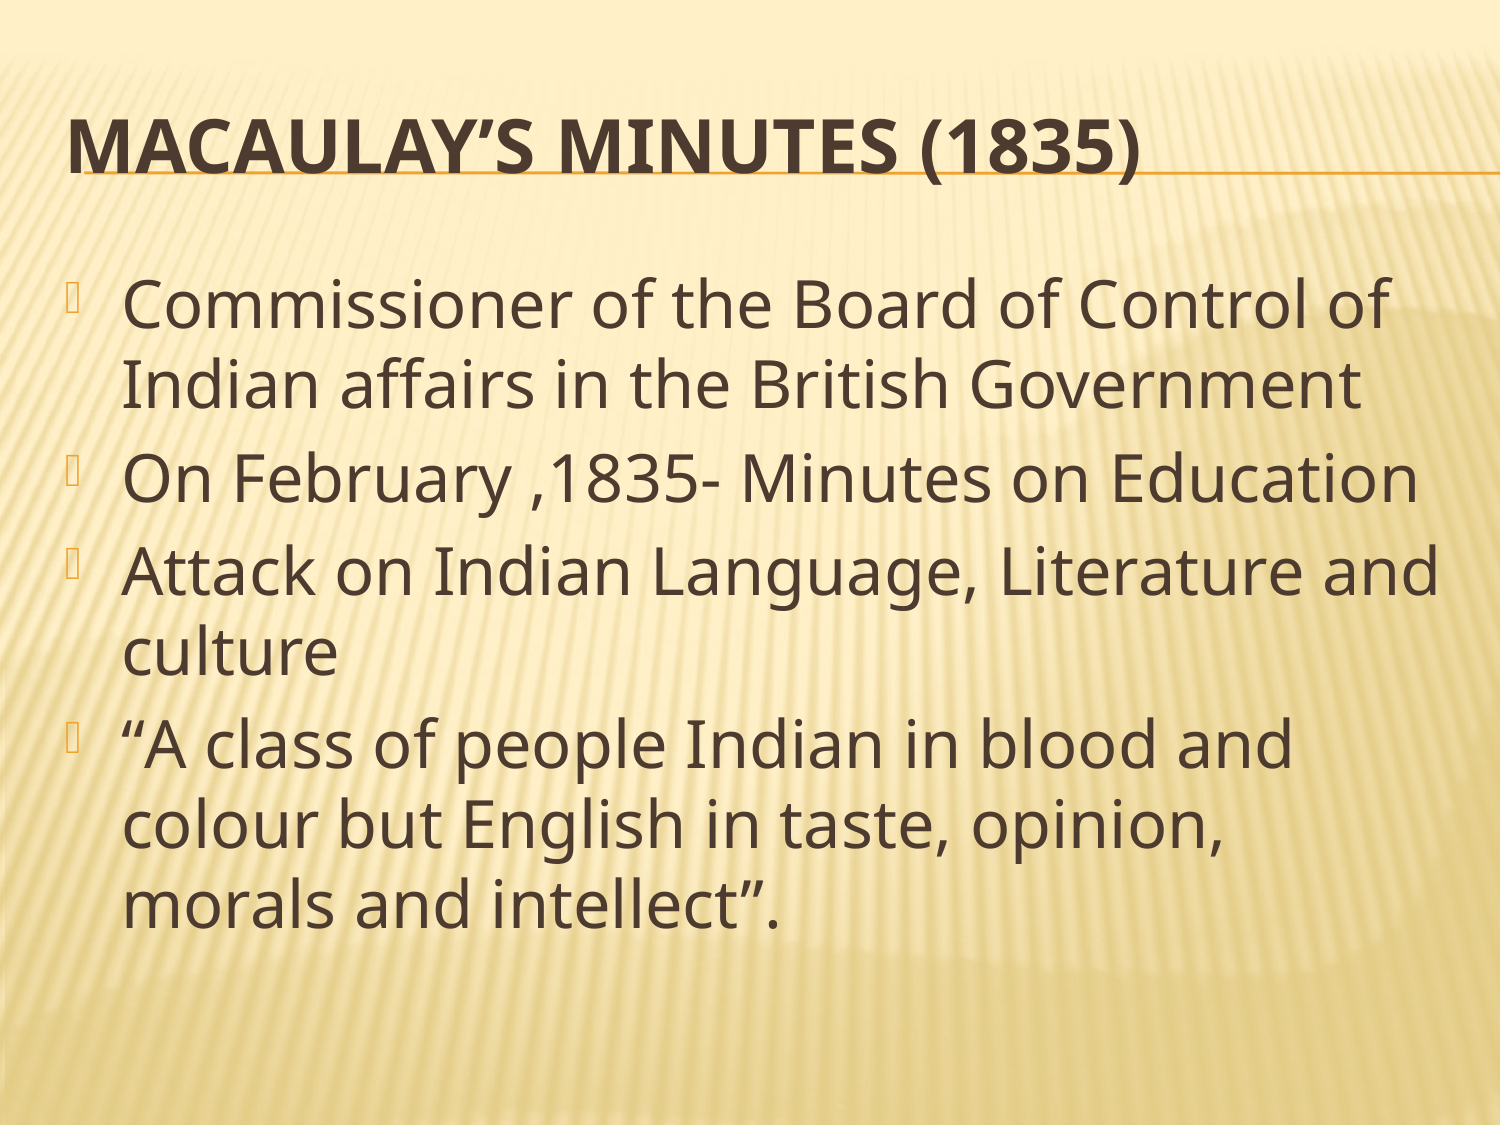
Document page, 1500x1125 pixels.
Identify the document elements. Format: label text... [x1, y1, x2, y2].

list Commissioner of the Board of Control of Indian affairs in the British Government On February ,1835- Minutes on Education Attack on Indian Language, Literature and culture “A class of people Indian in blood and colour but English in taste, opinion, morals and intellect”. [50, 254, 1475, 998]
title Macaulay’s Minutes (1835) [50, 75, 1475, 213]
